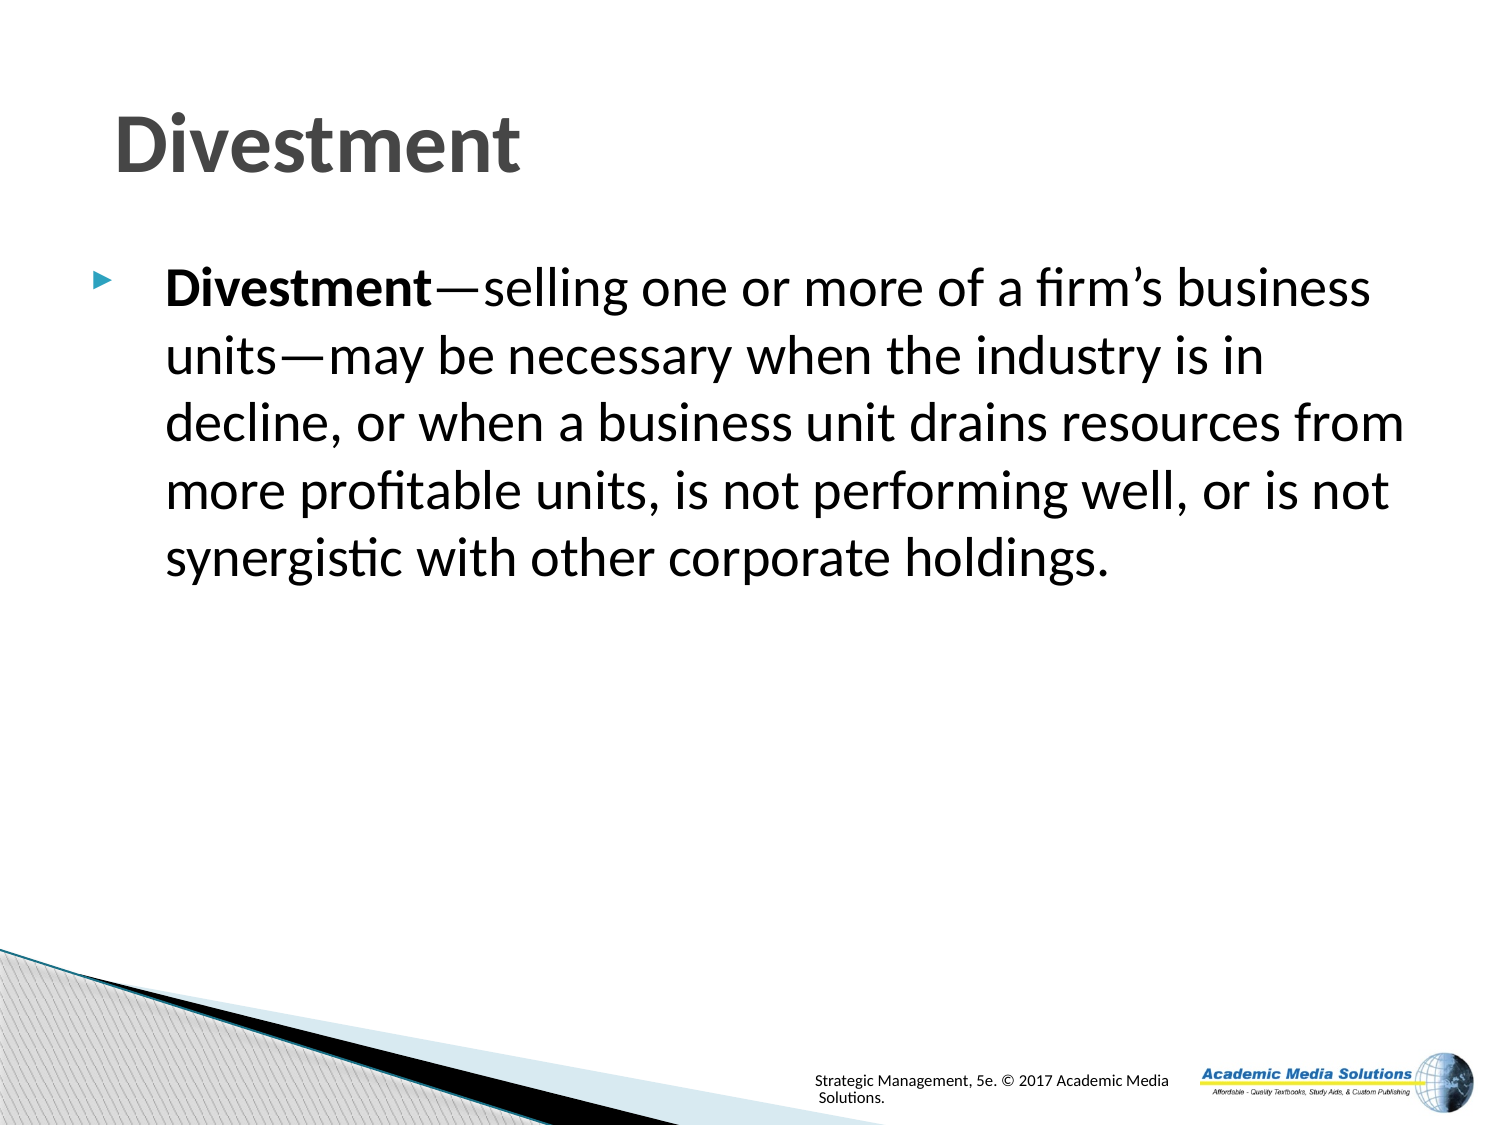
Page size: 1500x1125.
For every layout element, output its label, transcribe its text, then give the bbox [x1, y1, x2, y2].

footer Strategic Management, 5e. © 2017 Academic Media Solutions. [800, 1037, 1186, 1098]
picture [1200, 1049, 1478, 1117]
title Divestment [99, 45, 1425, 233]
list Divestment—selling one or more of a firm’s business units—may be necessary when the industry is in decline, or when a business unit drains resources from more profitable units, is not performing well, or is not synergistic with other corporate holdings. [75, 242, 1425, 986]
